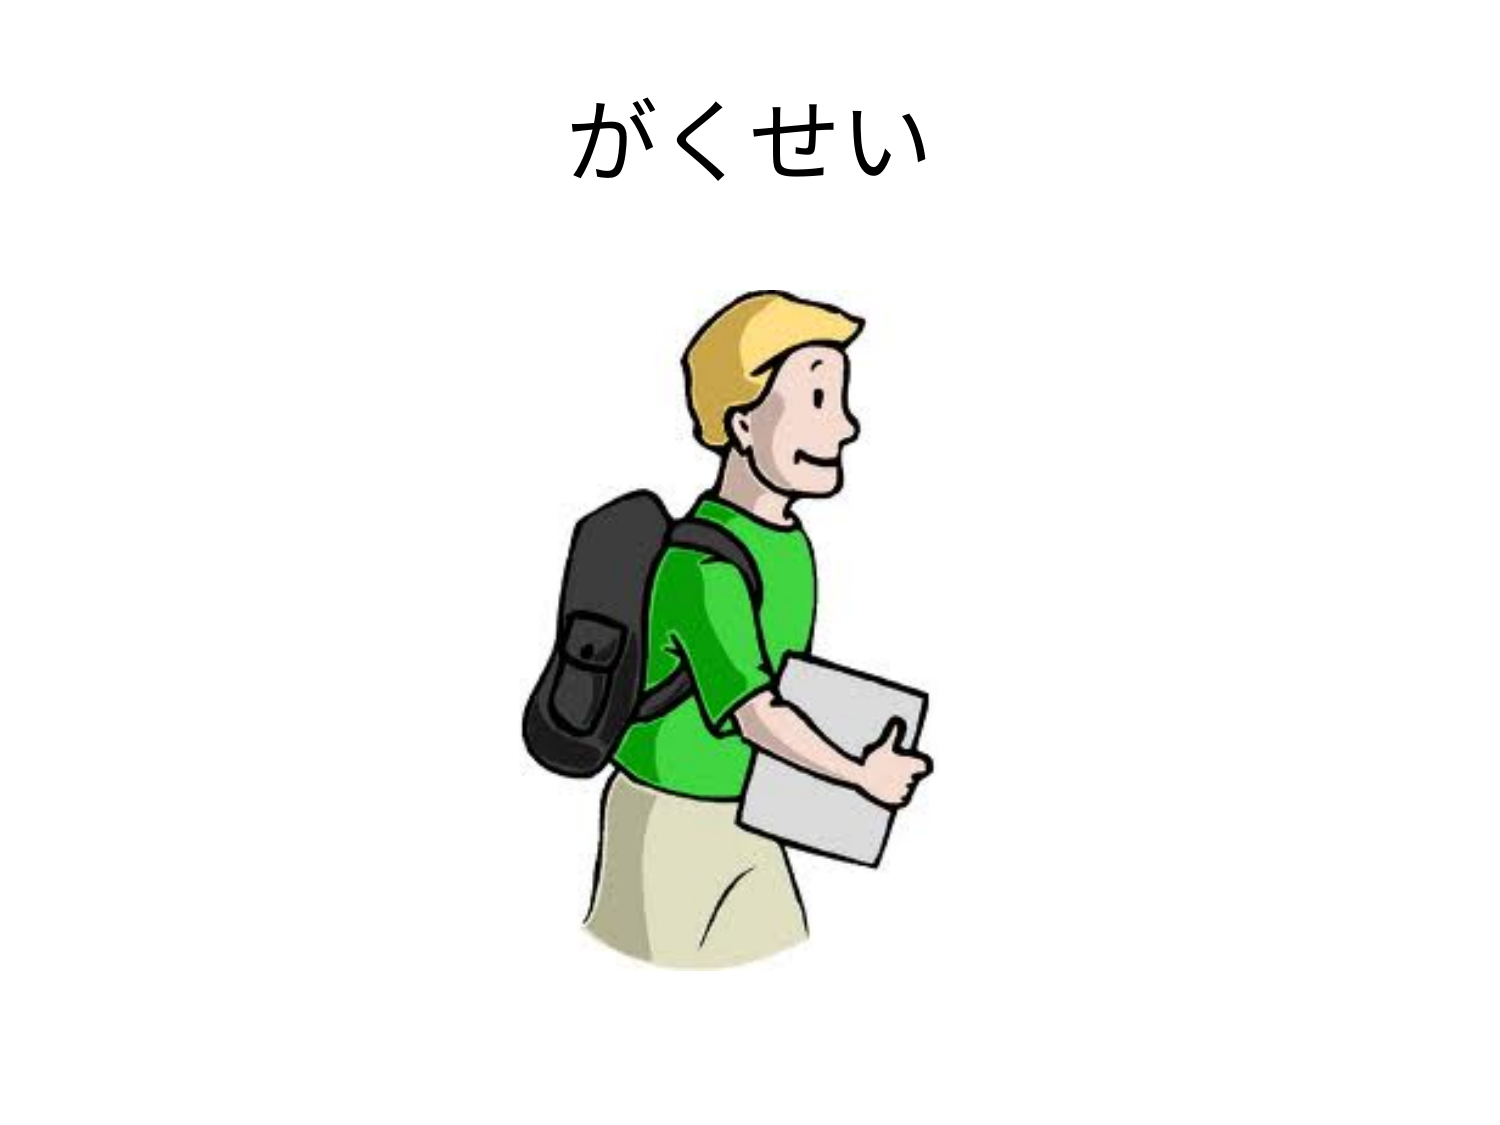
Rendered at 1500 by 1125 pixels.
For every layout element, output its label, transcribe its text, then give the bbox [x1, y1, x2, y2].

picture [501, 290, 940, 971]
title がくせい [75, 45, 1425, 233]
